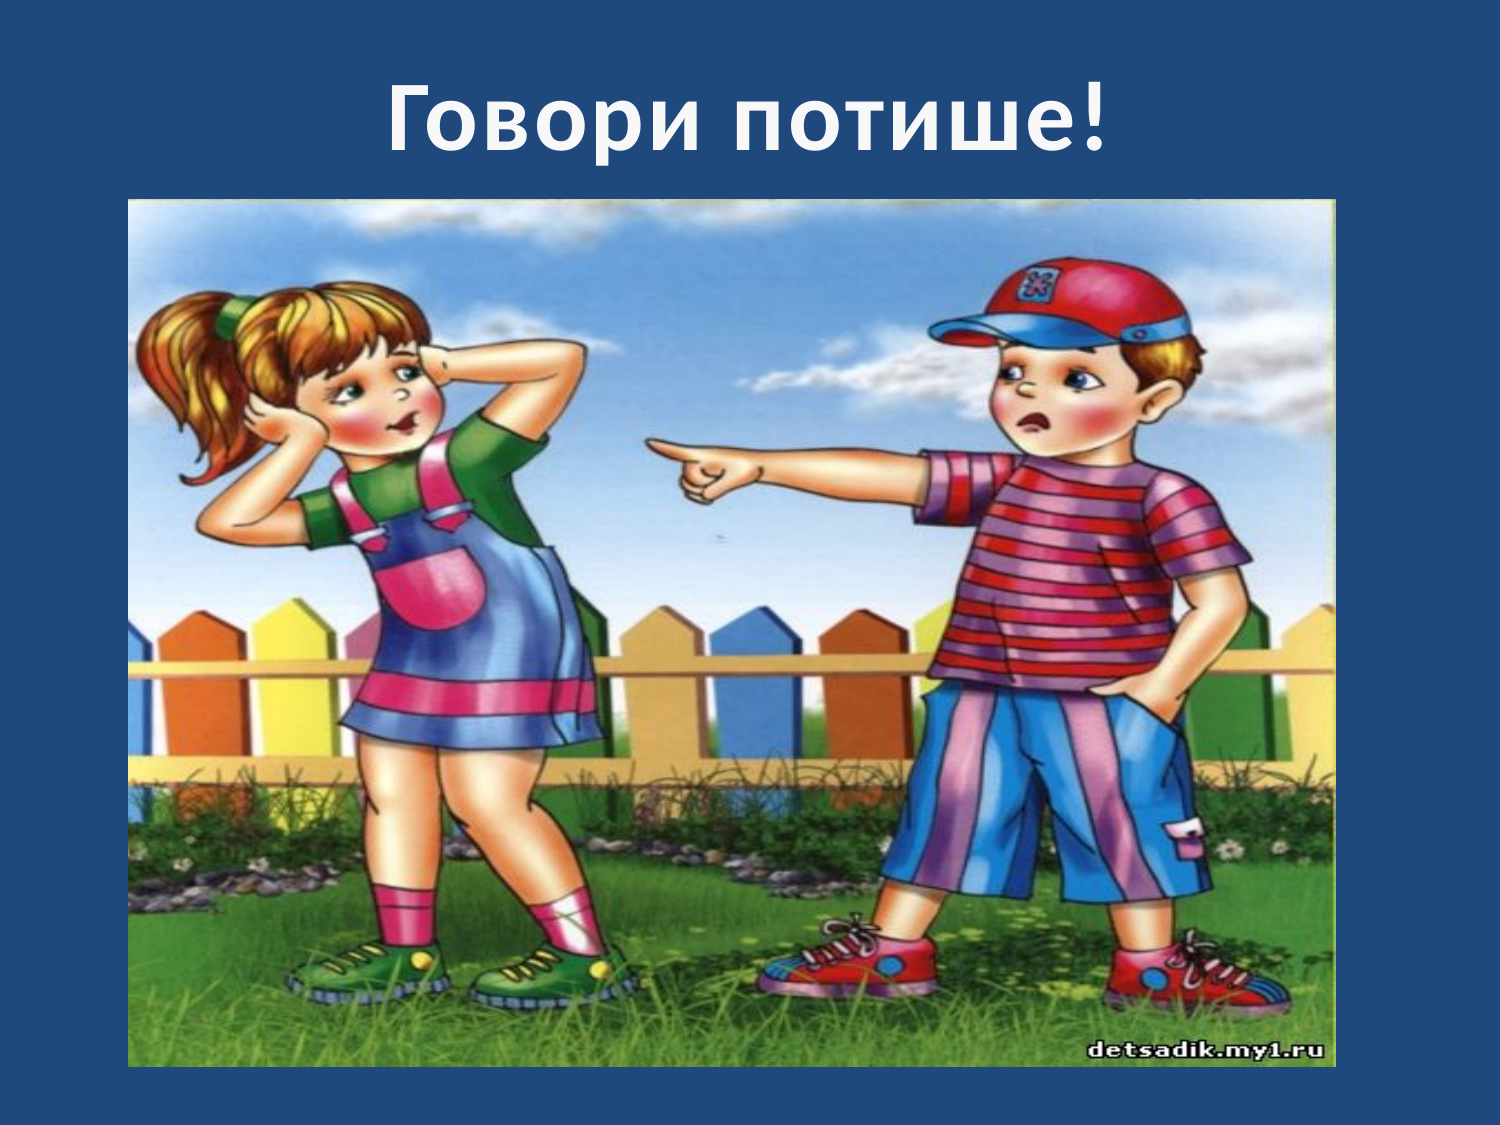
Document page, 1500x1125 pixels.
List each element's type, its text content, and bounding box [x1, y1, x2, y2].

picture [128, 198, 1337, 1067]
text_box Говори потише! [366, 42, 1134, 178]
